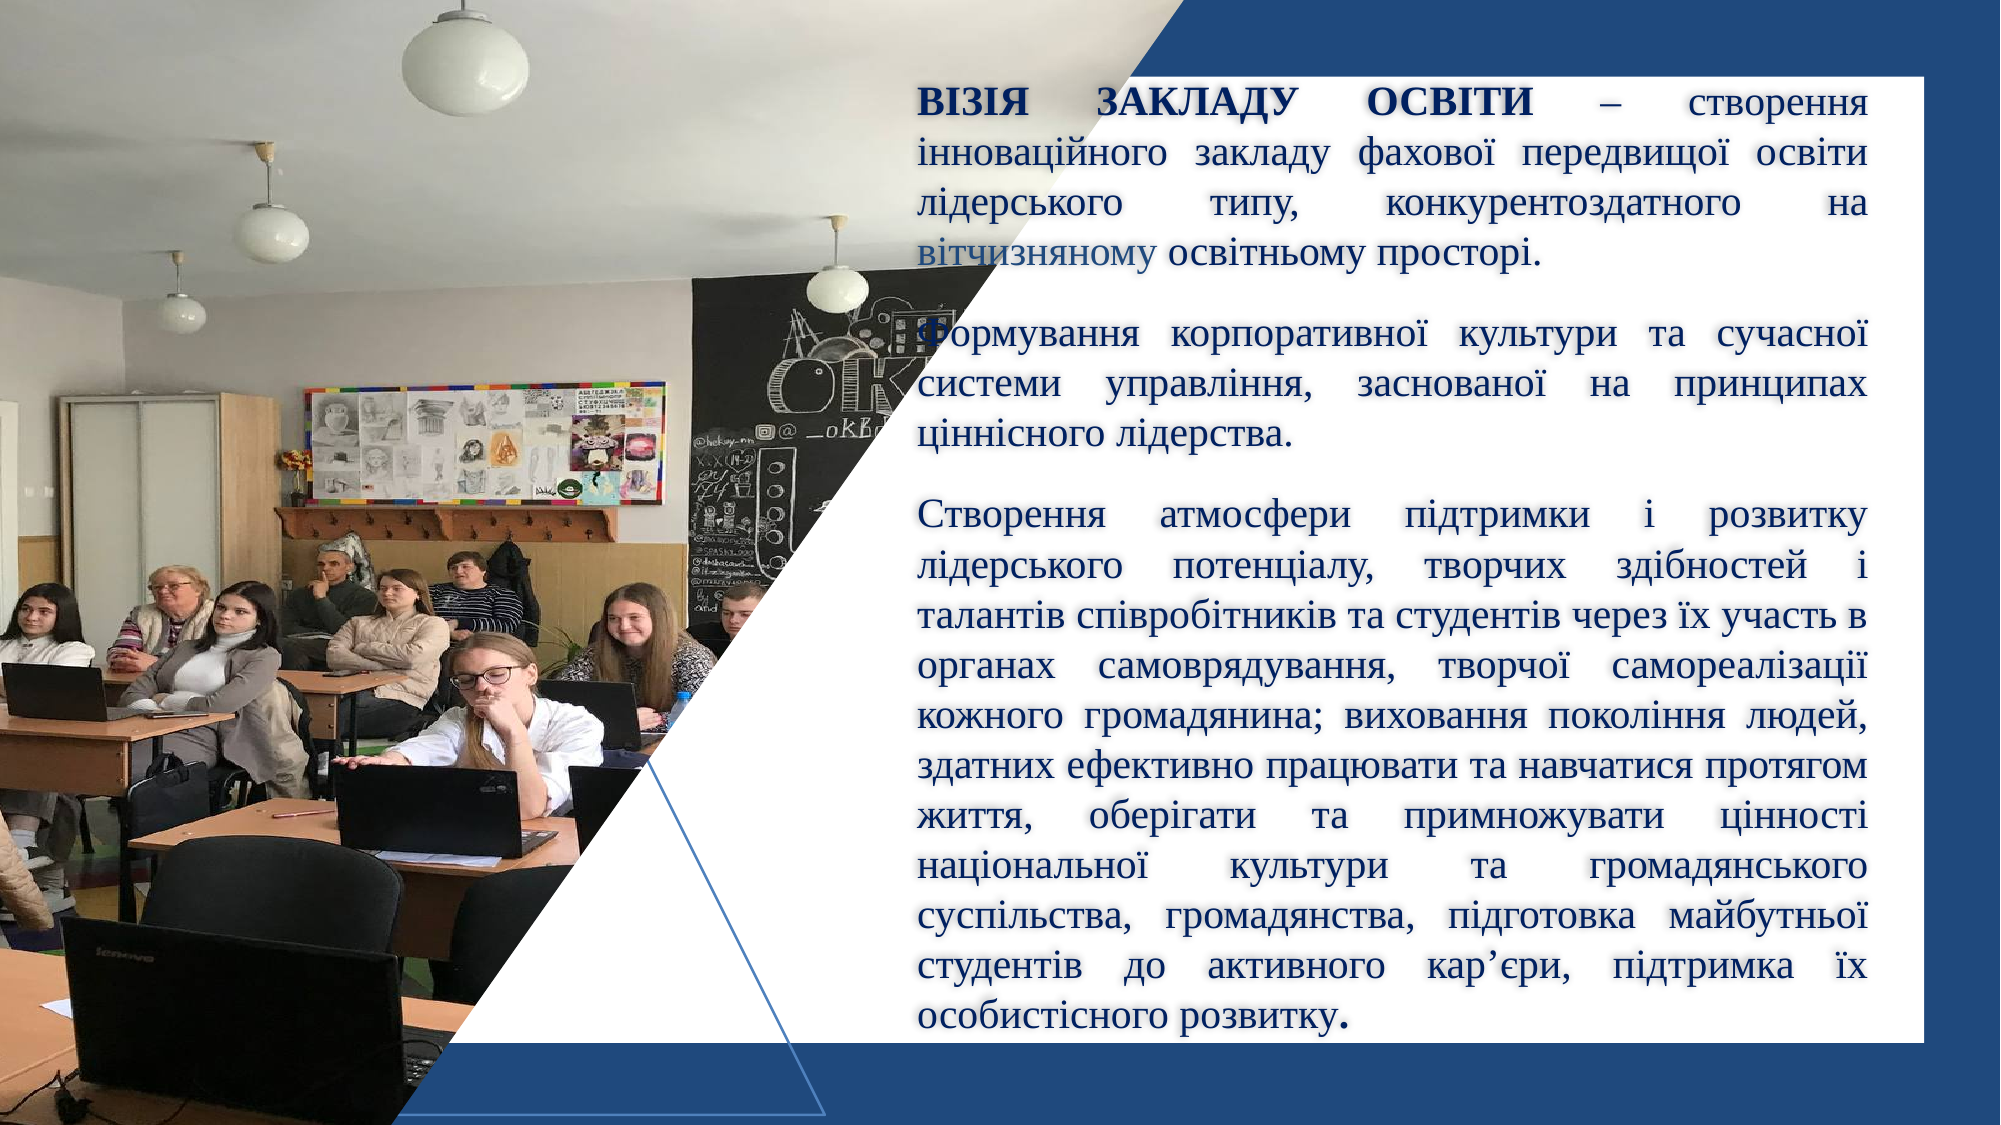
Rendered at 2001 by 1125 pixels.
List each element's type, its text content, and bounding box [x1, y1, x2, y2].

picture [0, 0, 1184, 1125]
list ВІЗІЯ ЗАКЛАДУ ОСВІТИ – створення інноваційного закладу фахової передвищої освіти лідерського типу, конкурентоздатного на вітчизняному освітньому просторі. Формування корпоративної культури та сучасної системи управління, заснованої на принципах ціннісного лідерства. Створення атмосфери підтримки і розвитку лідерського потенціалу, творчих здібностей і талантів співробітників та студентів через їх участь в органах самоврядування, творчої самореалізації кожного громадянина; виховання покоління людей, здатних ефективно працювати та навчатися протягом життя, оберігати та примножувати цінності національної культури та громадянського суспільства, громадянства, підготовка майбутньої студентів до активного кар’єри, підтримка їх особистісного розвитку. [1184, 85, 1884, 1026]
